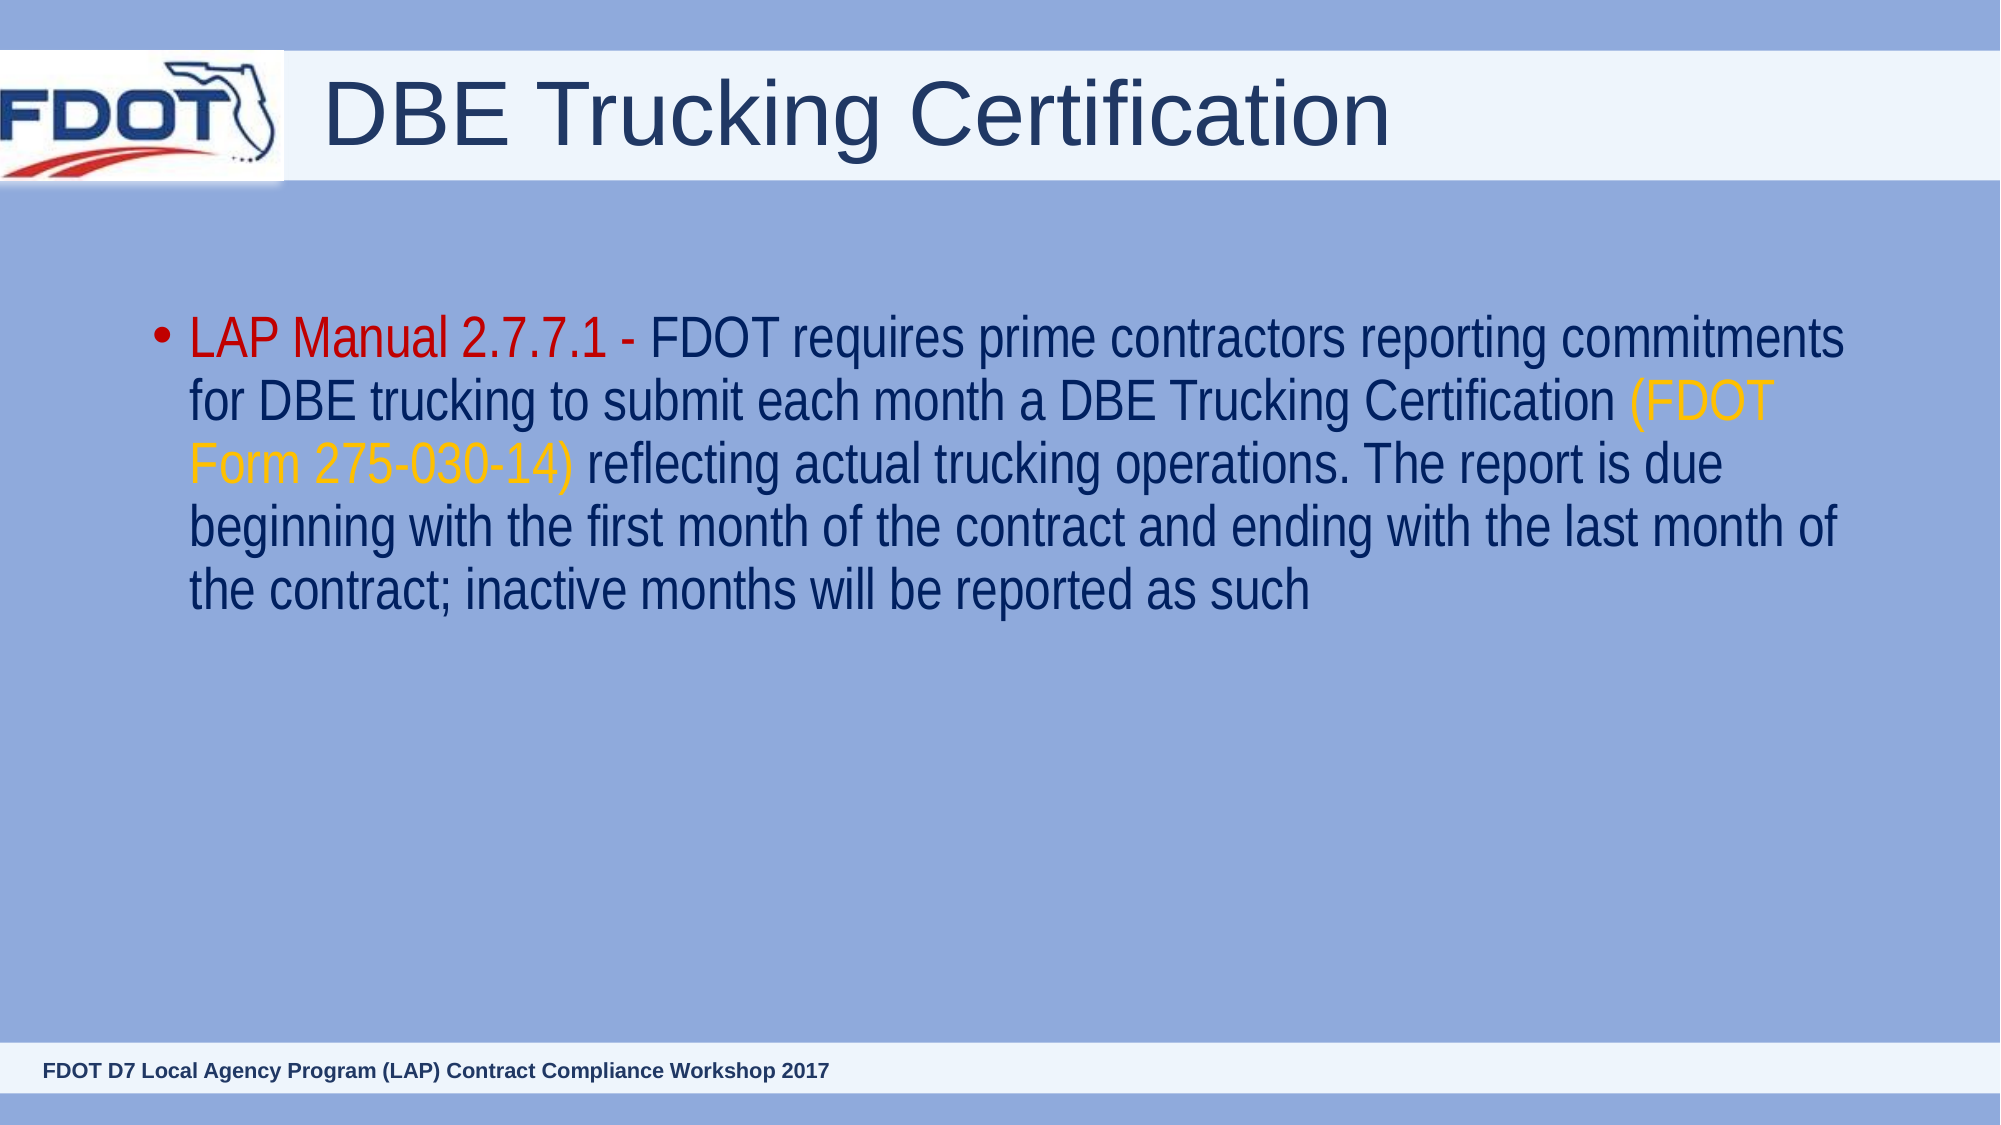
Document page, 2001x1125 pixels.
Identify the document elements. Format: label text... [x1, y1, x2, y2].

list LAP Manual 2.7.7.1 - FDOT requires prime contractors reporting commitments for DBE trucking to submit each month a DBE Trucking Certification (FDOT Form 275-030-14) reflecting actual trucking operations. The report is due beginning with the first month of the contract and ending with the last month of the contract; inactive months will be reported as such [137, 299, 1863, 1014]
title DBE Trucking Certification [307, 50, 2000, 181]
picture [0, 50, 284, 181]
slide_number 60 [1412, 1042, 1863, 1103]
